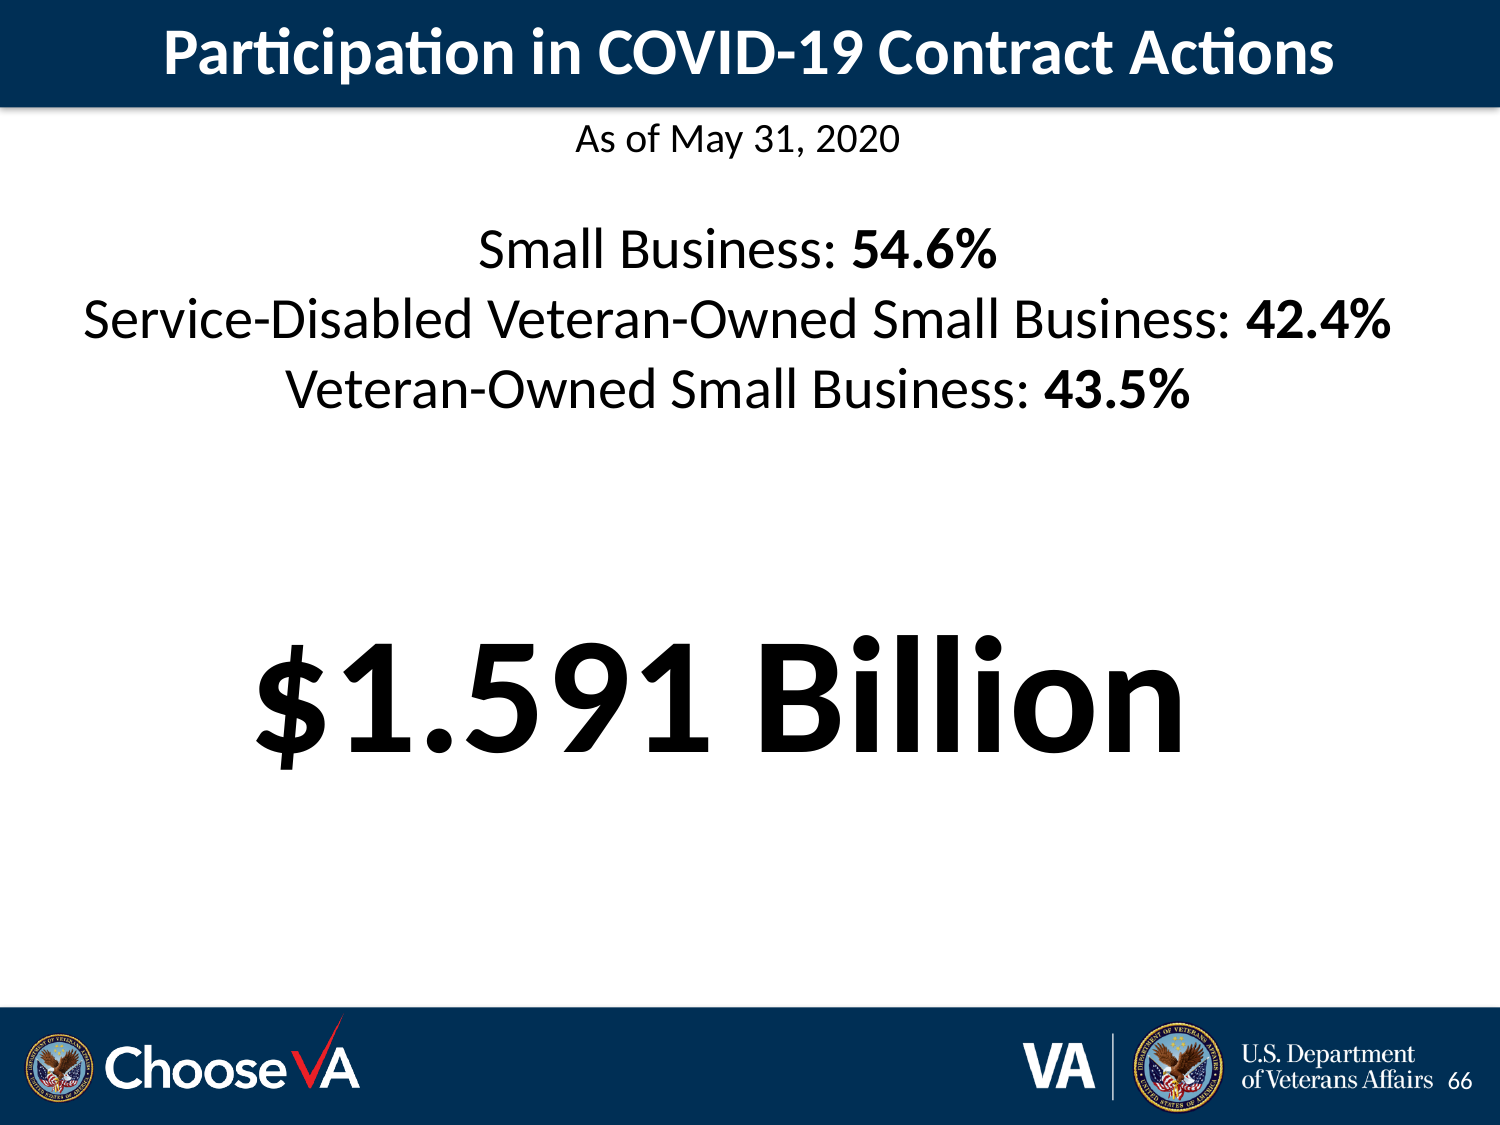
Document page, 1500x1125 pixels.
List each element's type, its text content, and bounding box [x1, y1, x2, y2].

slide_number 66 [1425, 1049, 1489, 1110]
text_box As of May 31, 2020 Small Business: 54.6% Service-Disabled Veteran-Owned Small Business: 42.4% Veteran-Owned Small Business: 43.5% $1.591 Billion [44, 103, 1432, 793]
title Participation in COVID-19 Contract Actions [0, 0, 1500, 108]
picture [1017, 1014, 1438, 1120]
picture [24, 1012, 360, 1103]
